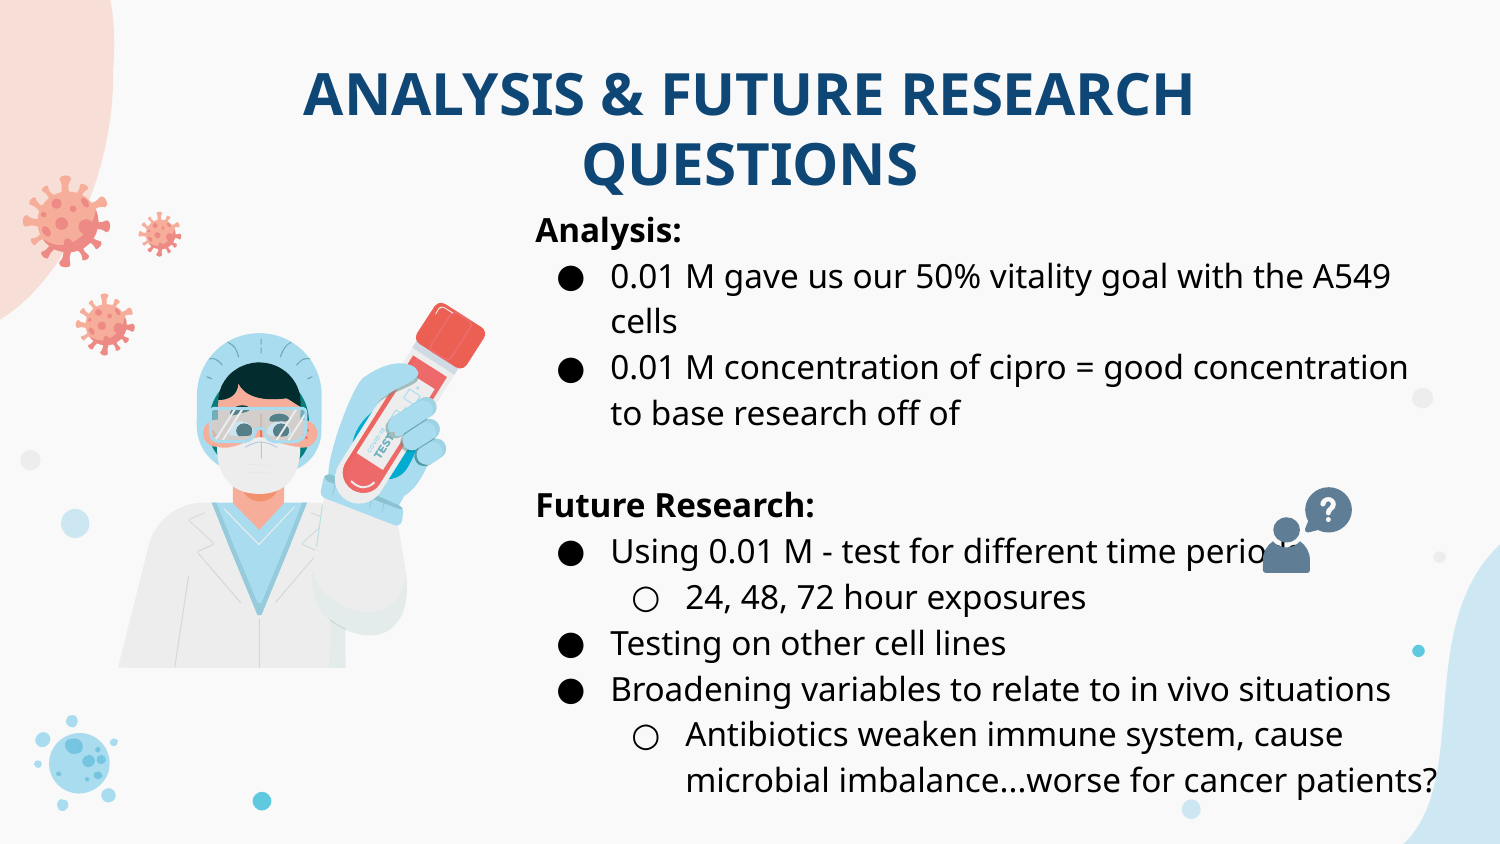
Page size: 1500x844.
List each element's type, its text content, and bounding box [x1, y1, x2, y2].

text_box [1262, 486, 1353, 574]
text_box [22, 175, 182, 356]
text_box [117, 302, 487, 669]
text_box Analysis: 0.01 M gave us our 50% vitality goal with the A549 cells 0.01 M concentration of cipro = good concentration to base research off of Future Research: Using 0.01 M - test for different time periods 24, 48, 72 hour exposures Testing on other cell lines Broadening variables to relate to in vivo situations Antibiotics weaken immune system, cause microbial imbalance...worse for cancer patients? [520, 187, 1464, 815]
title ANALYSIS & FUTURE RESEARCH QUESTIONS [118, 42, 1382, 121]
